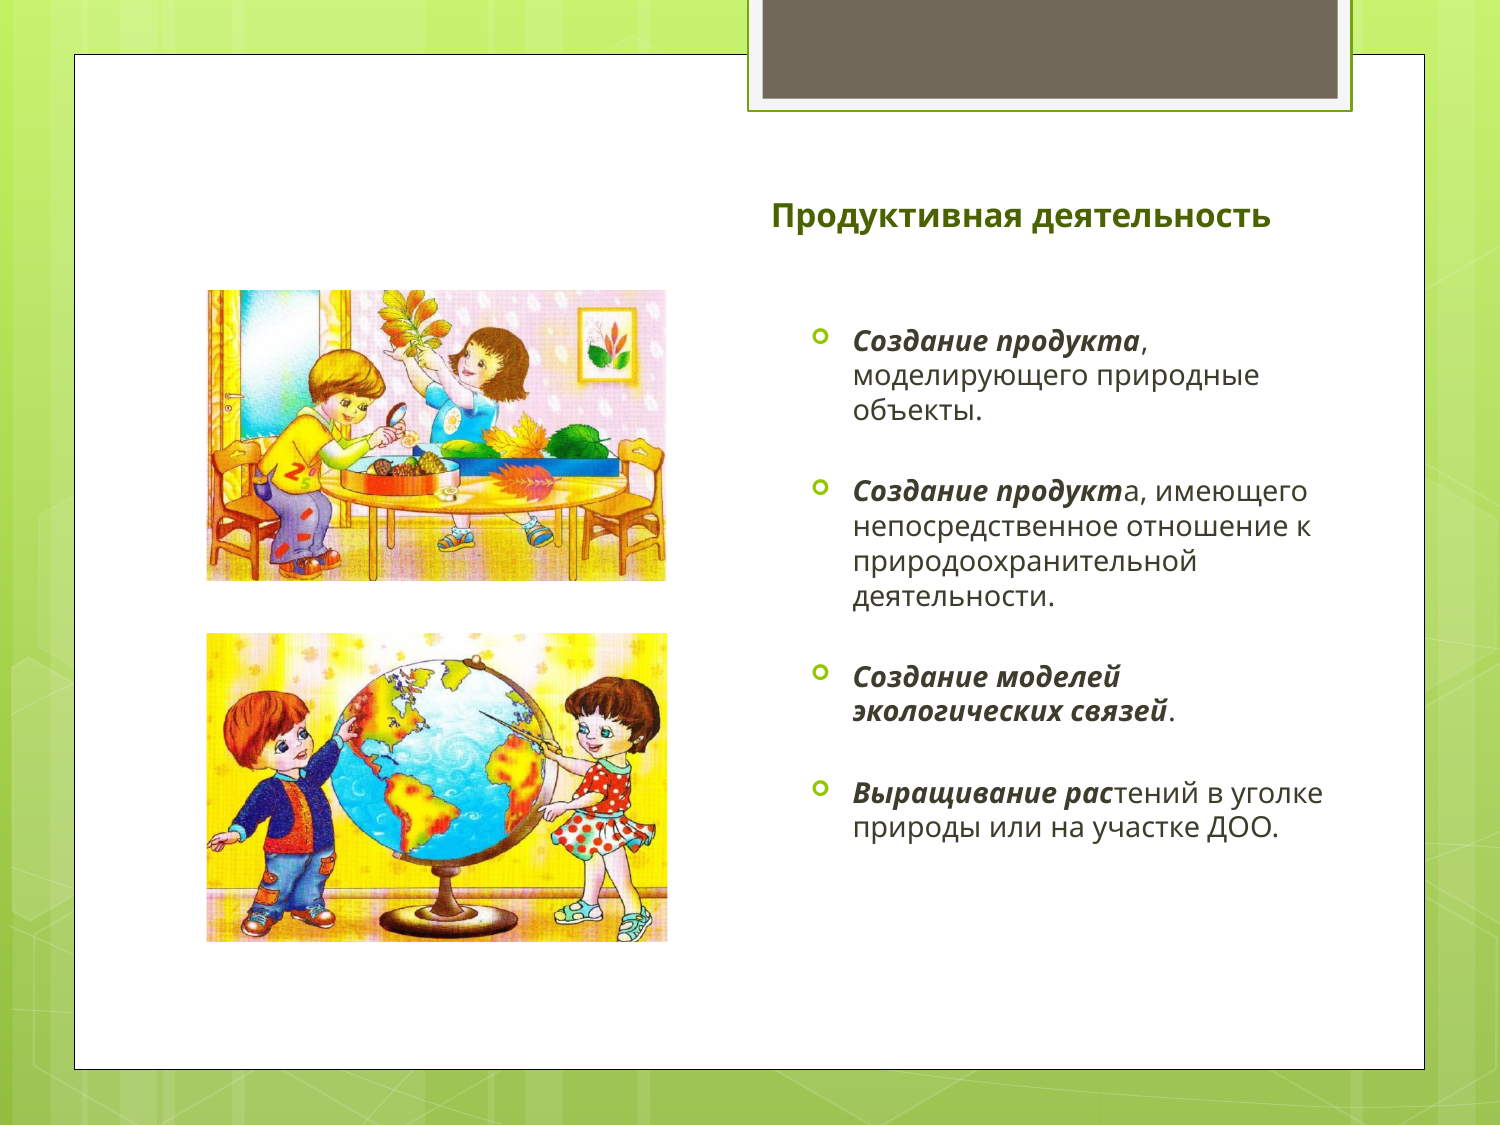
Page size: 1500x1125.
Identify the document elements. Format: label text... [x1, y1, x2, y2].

list Создание продукта, моделирующего природные объекты. Создание продукта, имеющего непосредственное отношение к природоохранительной деятельности. Создание моделей экологических связей. Выращивание растений в уголке природы или на участке ДОО. [785, 314, 1347, 888]
title Продуктивная деятельность [655, 172, 1388, 243]
picture [206, 633, 668, 943]
picture [206, 290, 668, 582]
